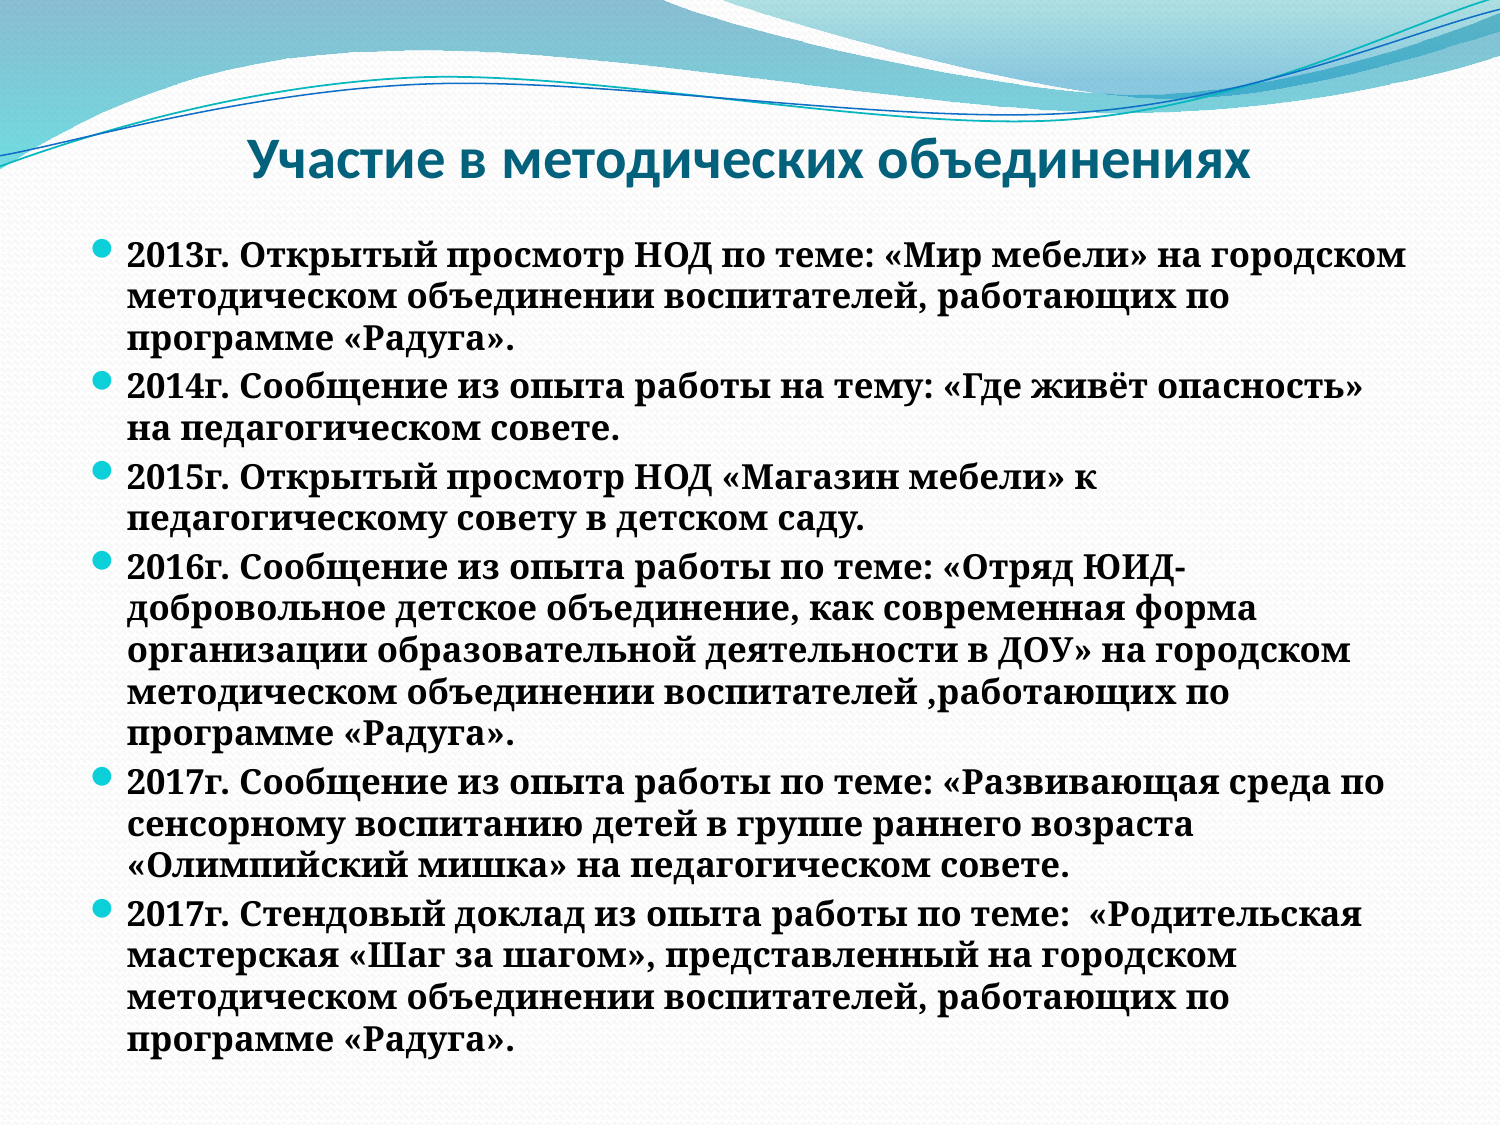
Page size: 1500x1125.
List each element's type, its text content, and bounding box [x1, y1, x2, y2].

list 2013г. Открытый просмотр НОД по теме: «Мир мебели» на городском методическом объединении воспитателей, работающих по программе «Радуга». 2014г. Сообщение из опыта работы на тему: «Где живёт опасность» на педагогическом совете. 2015г. Открытый просмотр НОД «Магазин мебели» к педагогическому совету в детском саду. 2016г. Сообщение из опыта работы по теме: «Отряд ЮИД- добровольное детское объединение, как современная форма организации образовательной деятельности в ДОУ» на городском методическом объединении воспитателей ,работающих по программе «Радуга». 2017г. Сообщение из опыта работы по теме: «Развивающая среда по сенсорному воспитанию детей в группе раннего возраста «Олимпийский мишка» на педагогическом совете. 2017г. Стендовый доклад из опыта работы по теме: «Родительская мастерская «Шаг за шагом», представленный на городском методическом объединении воспитателей, работающих по программе «Радуга». [75, 224, 1425, 1075]
title Участие в методических объединениях [75, 112, 1425, 191]
